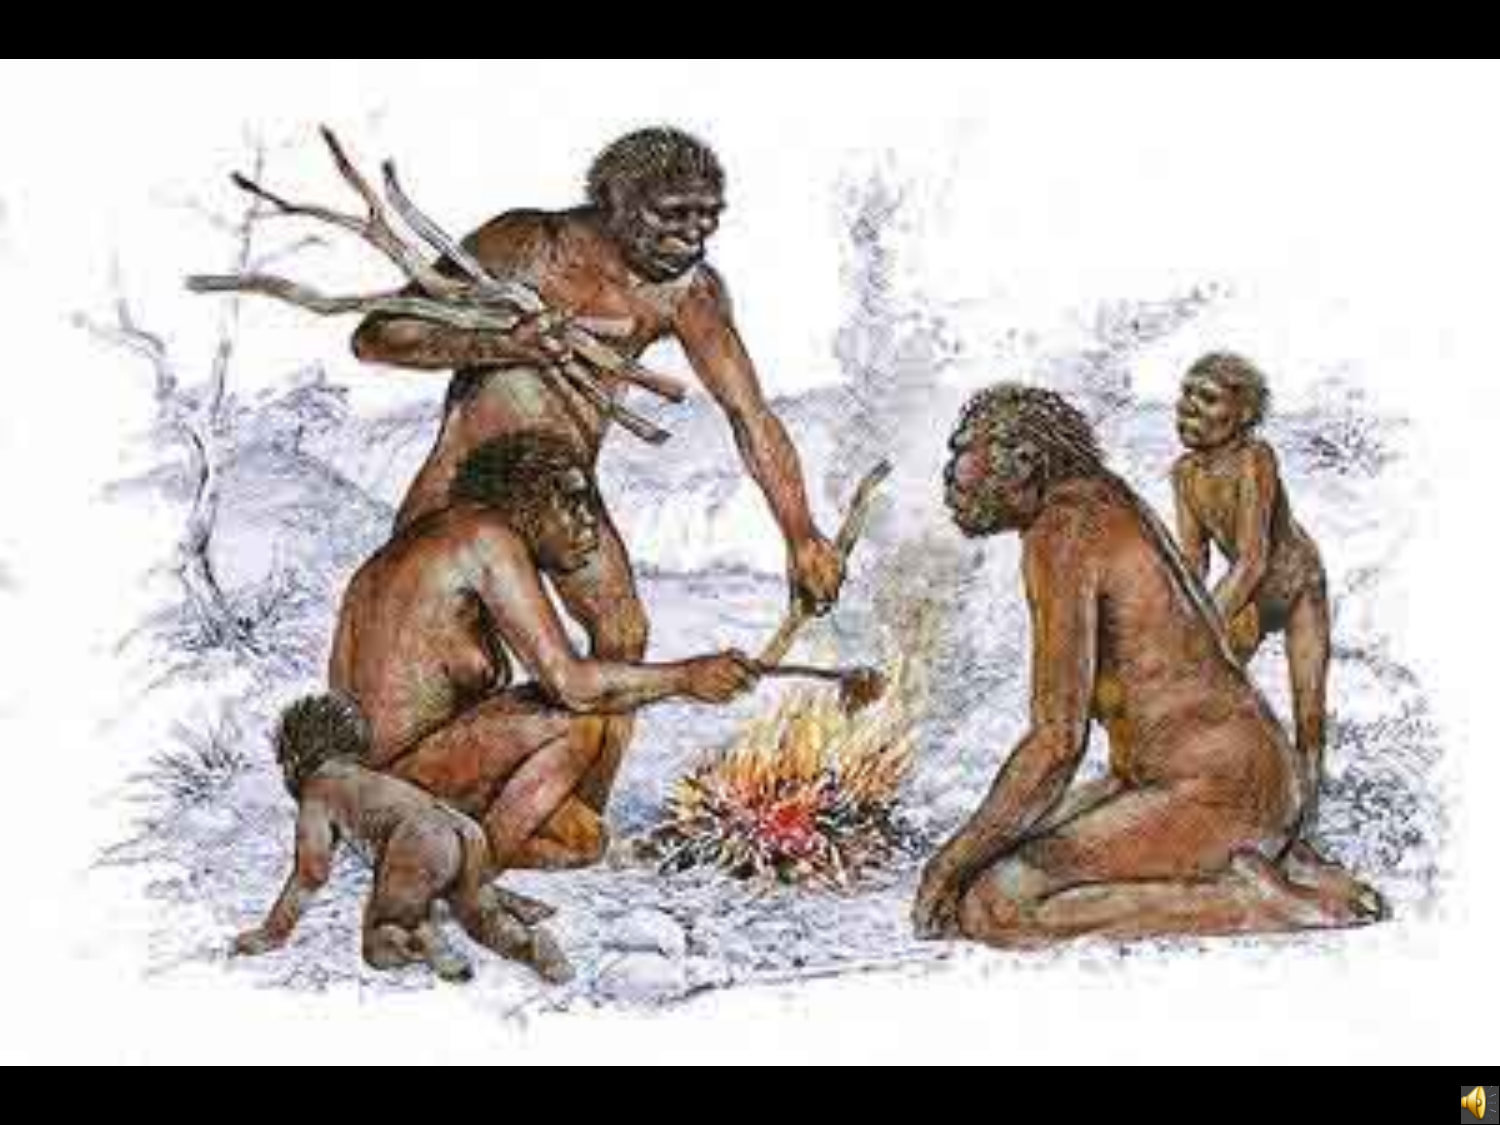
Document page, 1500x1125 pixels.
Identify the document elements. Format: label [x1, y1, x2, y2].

picture [0, 59, 1500, 1066]
picture [1459, 1084, 1500, 1125]
